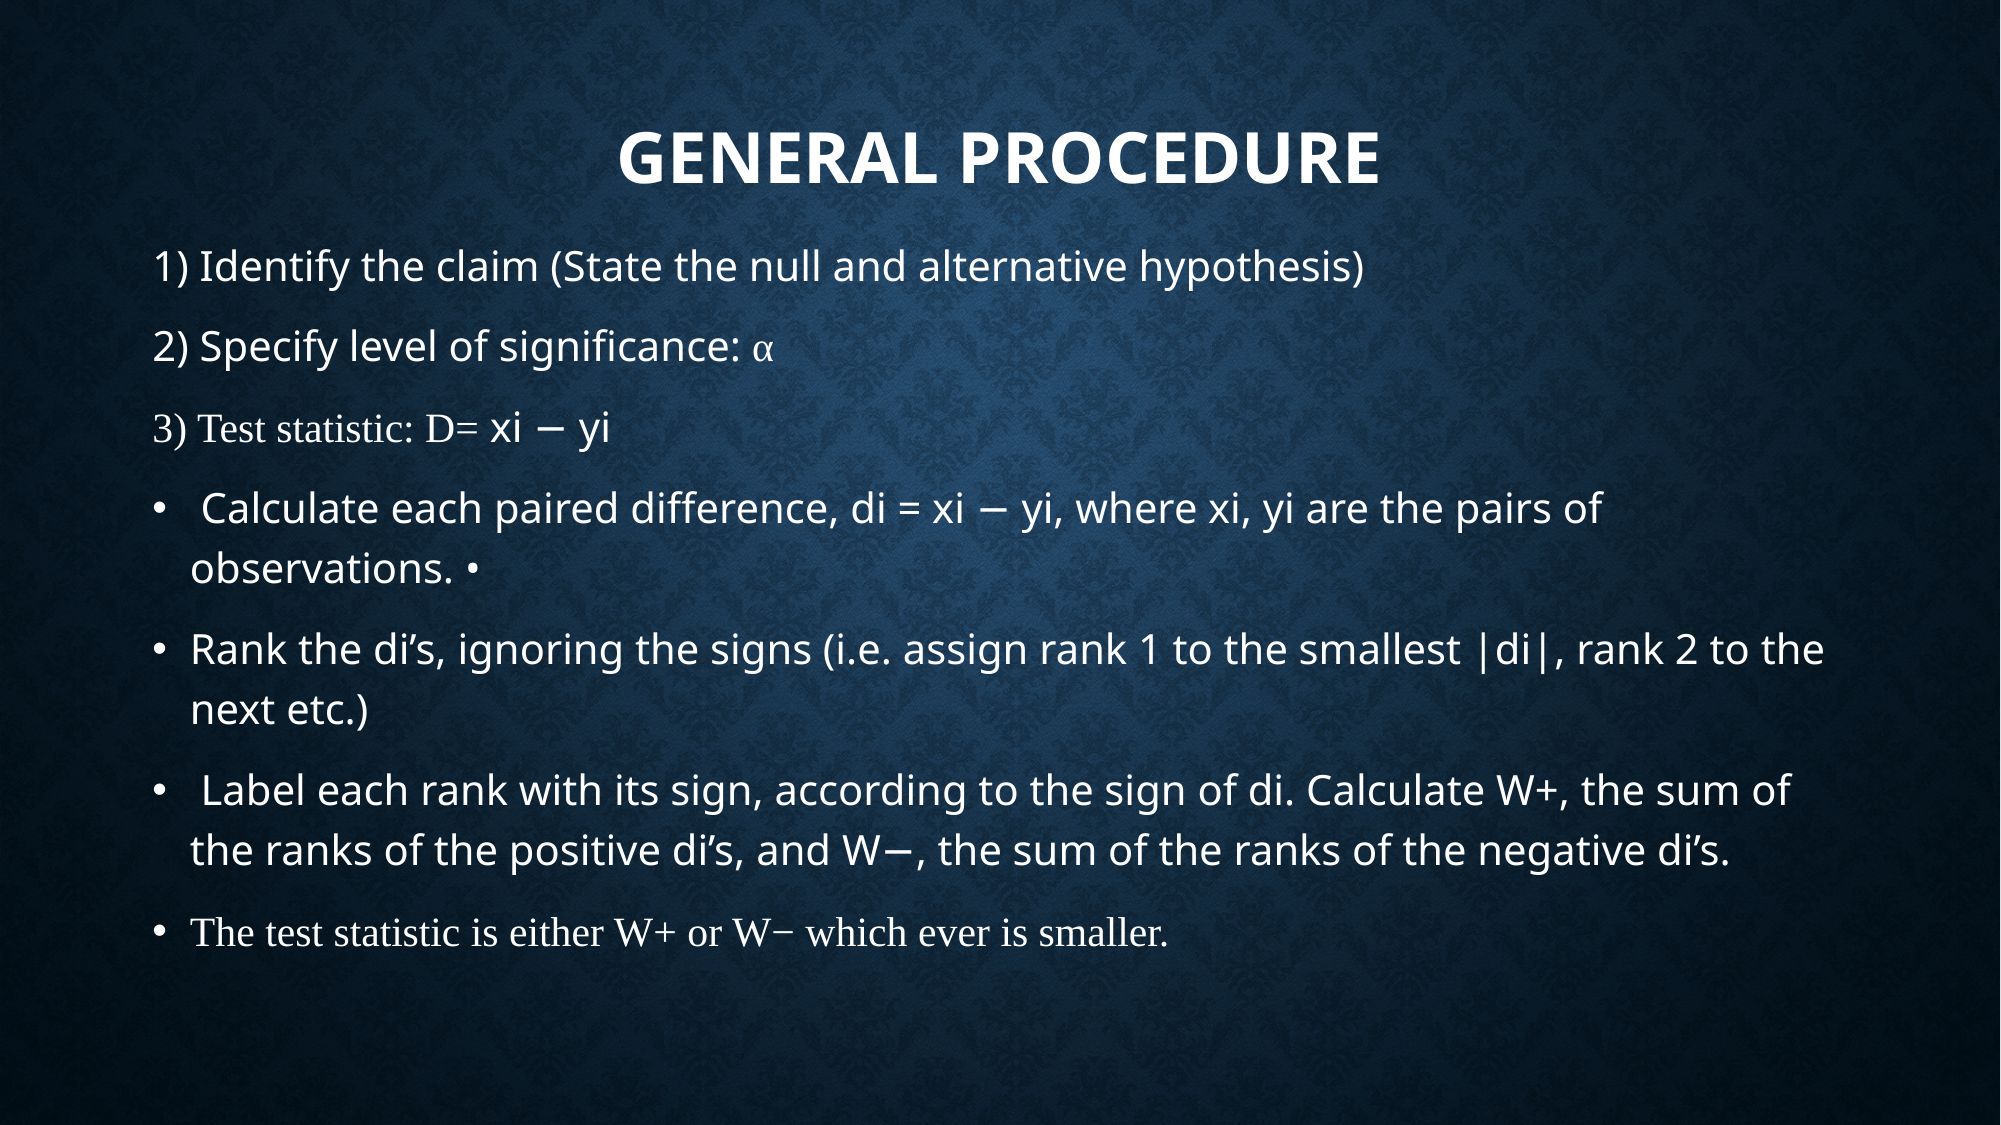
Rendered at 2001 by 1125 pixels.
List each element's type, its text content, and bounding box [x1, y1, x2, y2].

list 1) Identify the claim (State the null and alternative hypothesis) 2) Specify level of significance: α 3) Test statistic: D= xi − yi Calculate each paired difference, di = xi − yi, where xi, yi are the pairs of observations. • Rank the di’s, ignoring the signs (i.e. assign rank 1 to the smallest |di|, rank 2 to the next etc.) Label each rank with its sign, according to the sign of di. Calculate W+, the sum of the ranks of the positive di’s, and W−, the sum of the ranks of the negative di’s. The test statistic is either W+ or W− which ever is smaller. [137, 221, 1863, 1074]
title General procedure [149, 99, 1849, 221]
